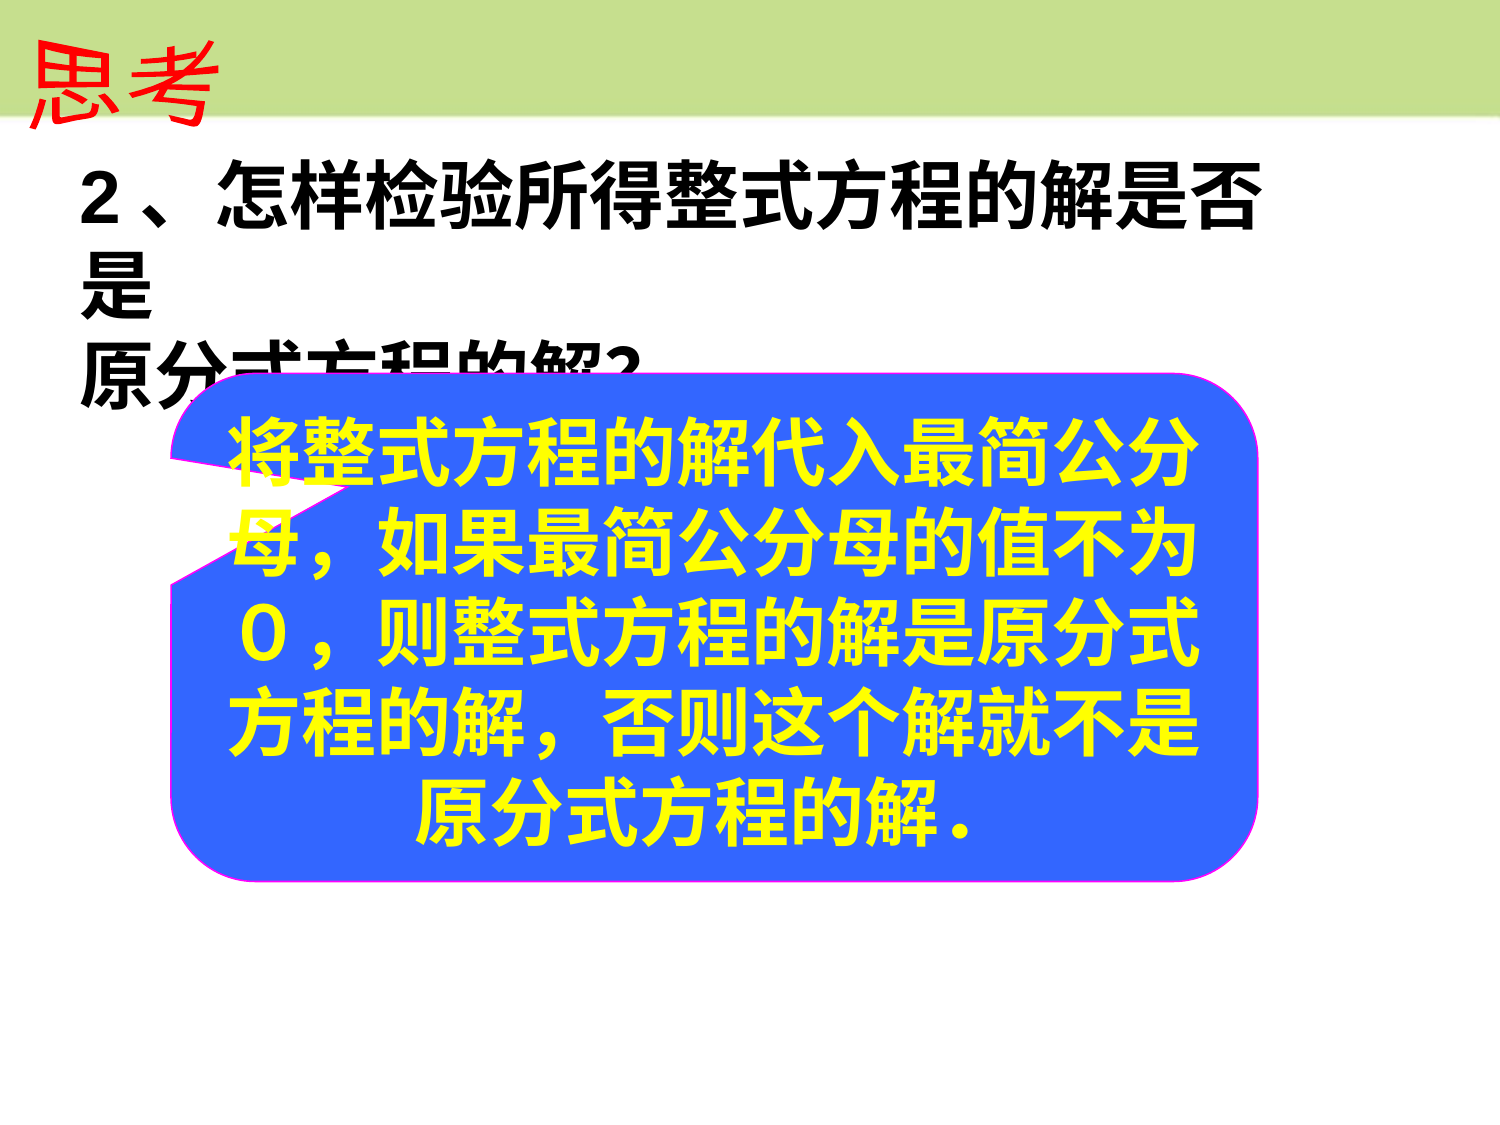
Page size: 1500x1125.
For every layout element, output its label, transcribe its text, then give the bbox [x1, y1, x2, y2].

text_box 将整式方程的解代入最简公分母，如果最简公分母的值不为０，则整式方程的解是原分式方程的解，否则这个解就不是原分式方程的解． [170, 373, 1258, 882]
picture [0, 0, 1500, 1125]
text_box 2、怎样检验所得整式方程的解是否是 原分式方程的解？ [64, 140, 1353, 426]
